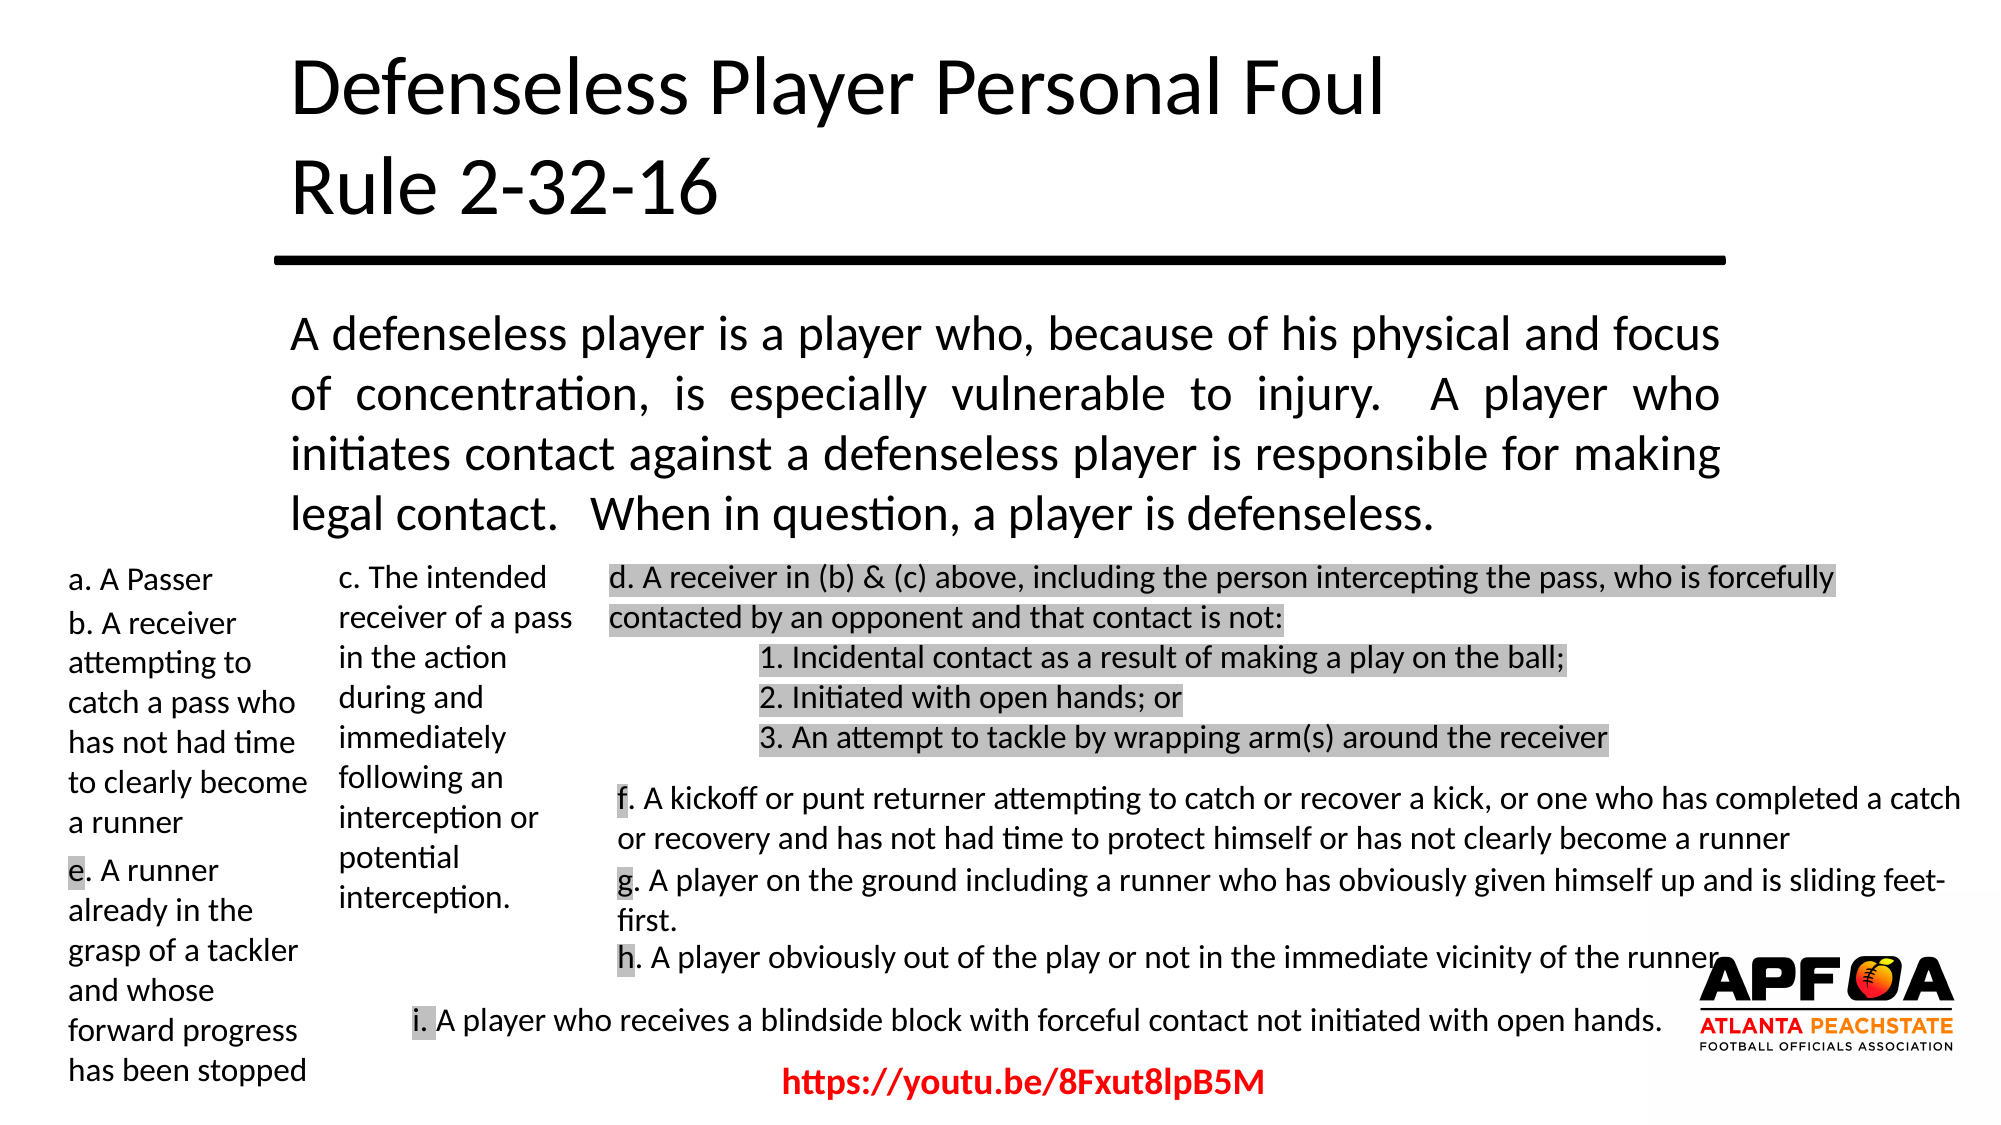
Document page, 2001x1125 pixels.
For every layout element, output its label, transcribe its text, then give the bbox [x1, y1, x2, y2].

text_box A defenseless player is a player who, because of his physical and focus of concentration, is especially vulnerable to injury. A player who initiates contact against a defenseless player is responsible for making legal contact. When in question, a player is defenseless. [275, 292, 1737, 548]
text_box [274, 255, 1726, 266]
text_box h. A player obviously out of the play or not in the immediate vicinity of the runner [602, 928, 1649, 983]
text_box e. A runner already in the grasp of a tackler and whose forward progress has been stopped [53, 840, 324, 1095]
text_box f. A kickoff or punt returner attempting to catch or recover a kick, or one who has completed a catch or recovery and has not had time to protect himself or has not clearly become a runner [602, 768, 2000, 850]
text_box c. The intended receiver of a pass in the action during and immediately following an interception or potential interception. [323, 548, 595, 923]
text_box Defenseless Player Personal Foul Rule 2-32-16 [275, 23, 1819, 239]
text_box b. A receiver attempting to catch a pass who has not had time to clearly become a runner [53, 593, 323, 840]
text_box g. A player on the ground including a runner who has obviously given himself up and is sliding feet-first. [602, 850, 2000, 928]
text_box i. A player who receives a blindside block with forceful contact not initiated with open hands. [397, 990, 1649, 1046]
text_box d. A receiver in (b) & (c) above, including the person intercepting the pass, who is forcefully contacted by an opponent and that contact is not: 1. Incidental contact as a result of making a play on the ball; 2. Initiated with open hands; or 3. An attempt to tackle by wrapping arm(s) around the receiver [594, 548, 1980, 763]
picture [1649, 891, 2000, 1125]
text_box https://youtu.be/8Fxut8lpB5M [523, 1049, 1524, 1109]
text_box a. A Passer [53, 550, 323, 593]
